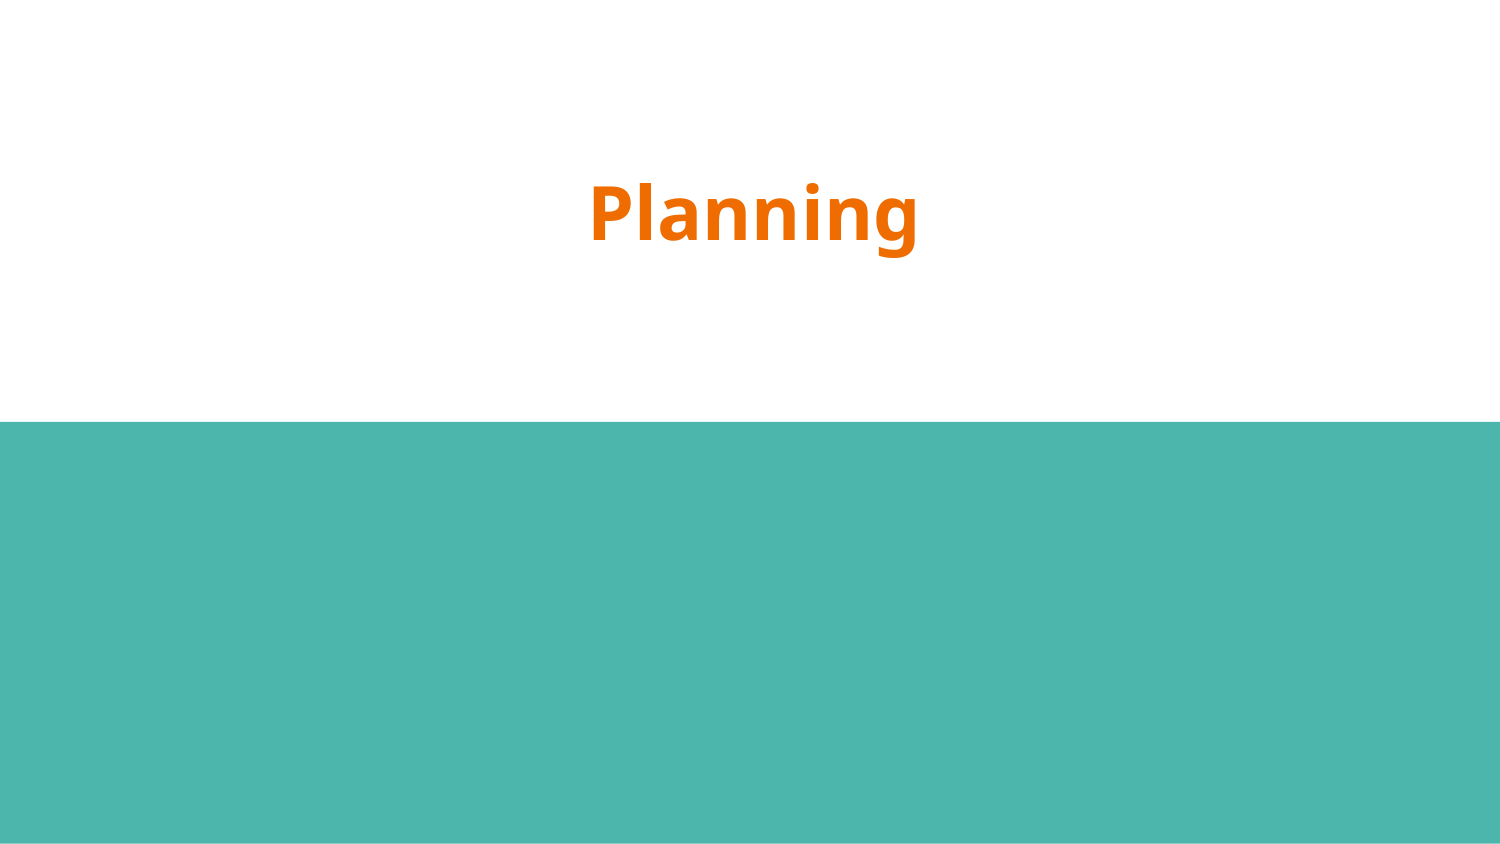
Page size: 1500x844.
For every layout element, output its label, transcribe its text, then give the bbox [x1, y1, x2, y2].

title Planning [51, 133, 1458, 289]
